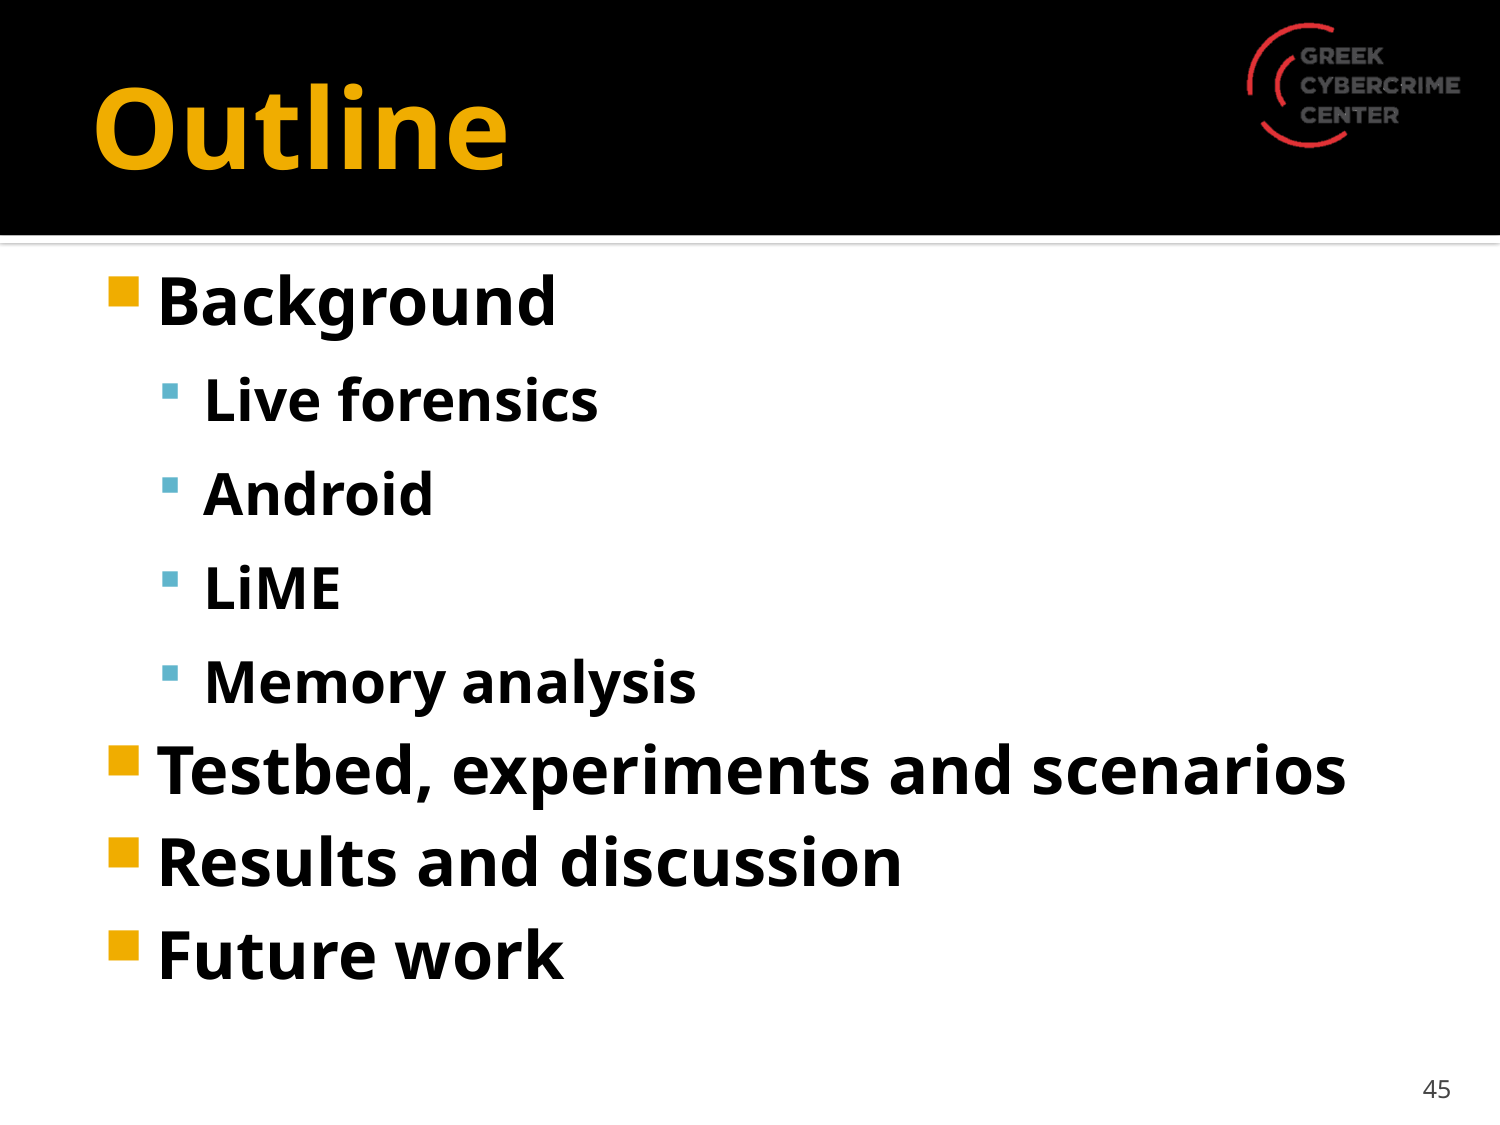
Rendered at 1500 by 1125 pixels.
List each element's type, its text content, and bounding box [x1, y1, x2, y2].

slide_number 45 [1345, 1062, 1467, 1108]
title Outline [75, 31, 1425, 219]
list Background Live forensics Android LiME Memory analysis Testbed, experiments and scenarios Results and discussion Future work [75, 243, 1425, 1067]
picture [1224, 0, 1482, 171]
